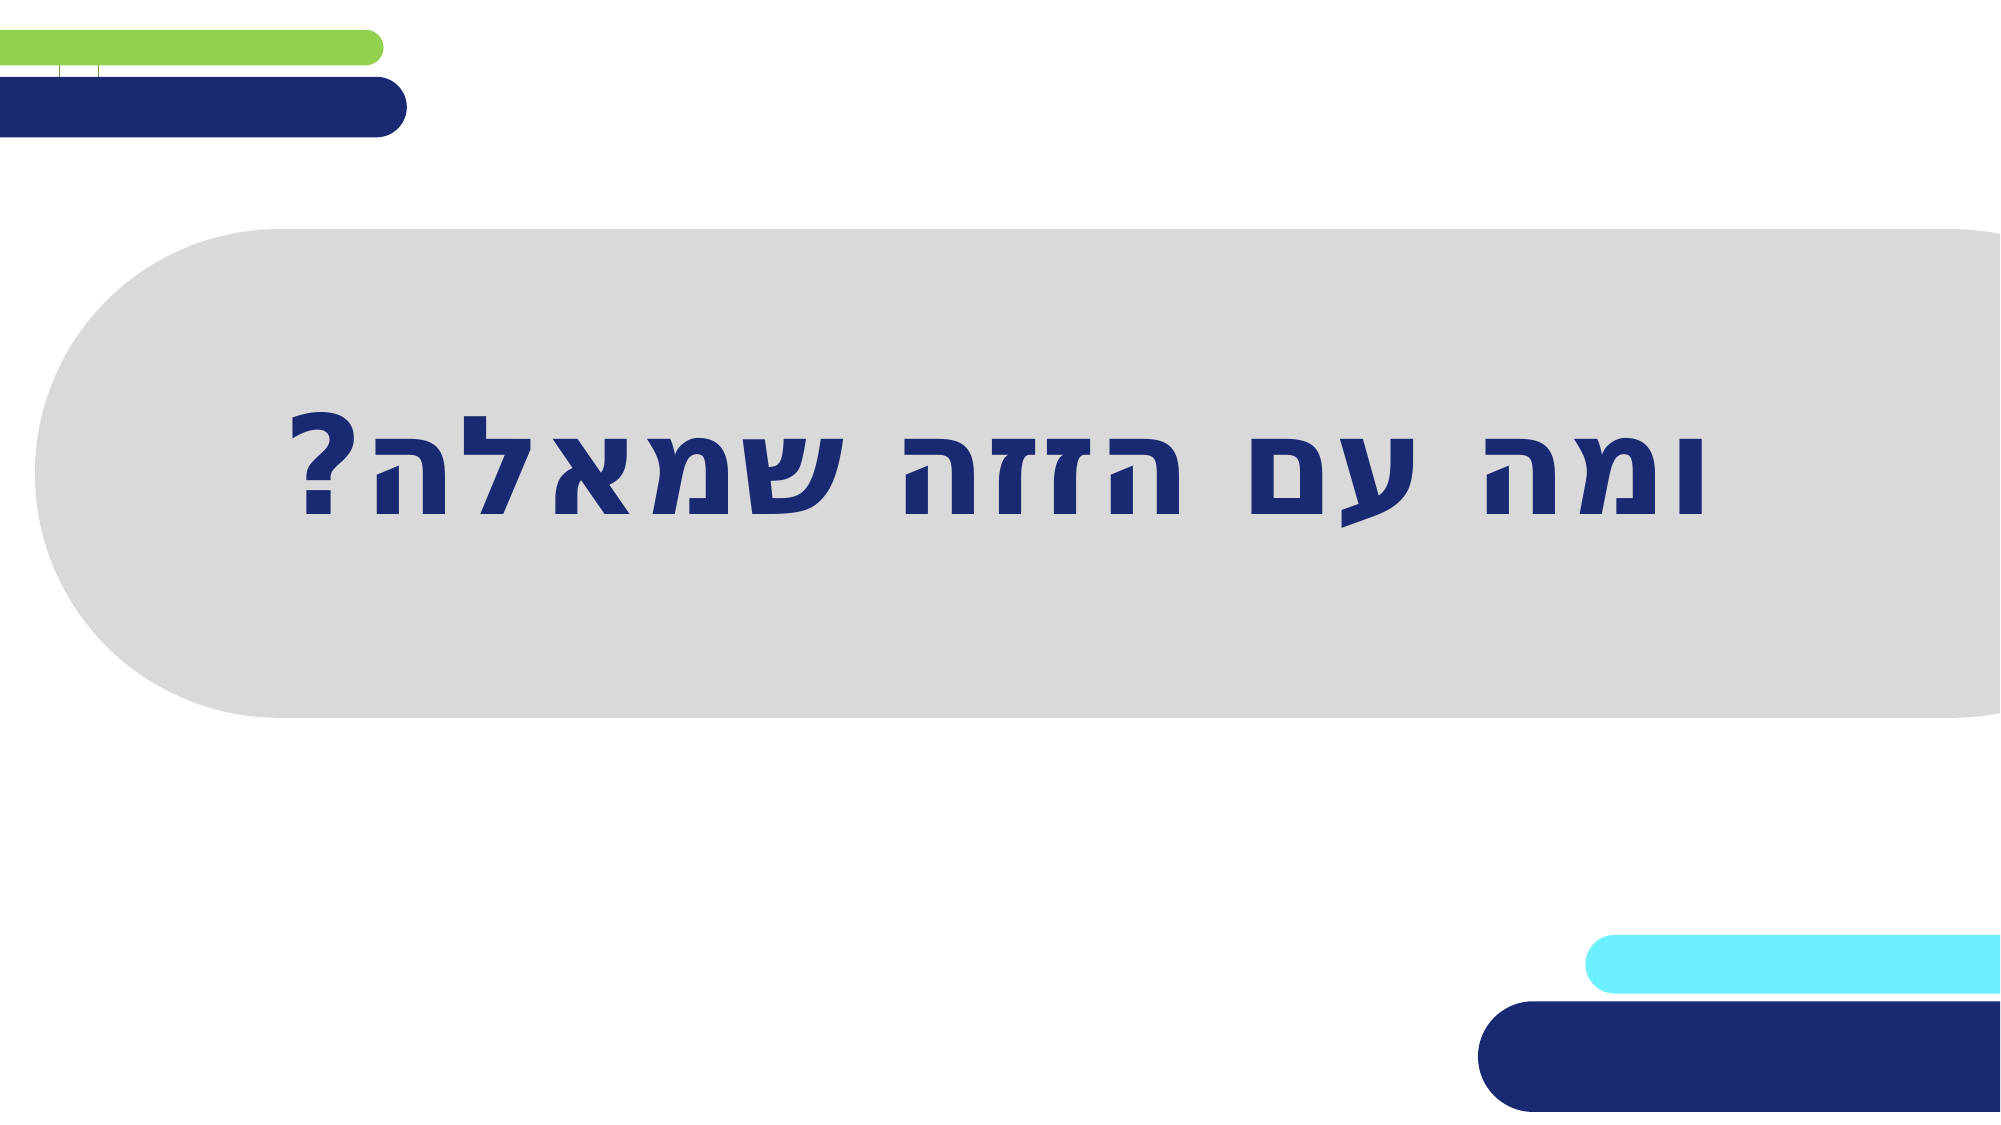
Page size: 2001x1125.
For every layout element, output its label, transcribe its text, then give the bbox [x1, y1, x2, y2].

title ומה עם הזזה שמאלה? [0, 355, 2000, 563]
